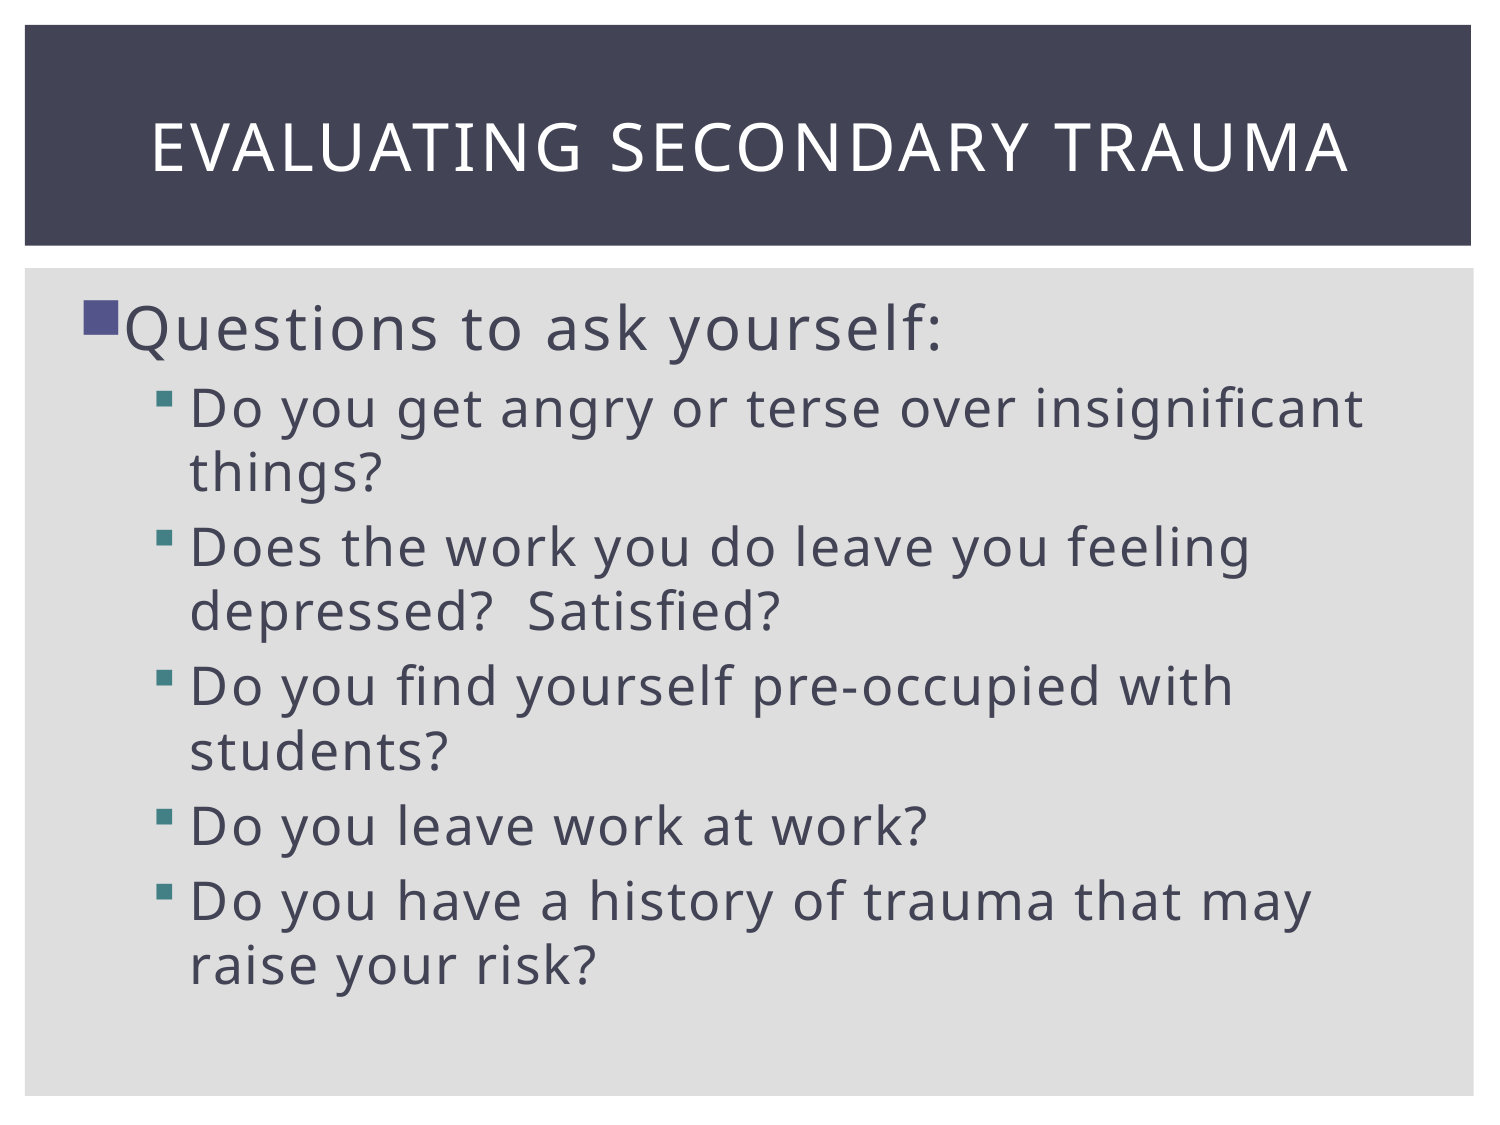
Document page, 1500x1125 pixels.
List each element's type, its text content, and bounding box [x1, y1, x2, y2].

list Questions to ask yourself: Do you get angry or terse over insignificant things? Does the work you do leave you feeling depressed? Satisfied? Do you find yourself pre-occupied with students? Do you leave work at work? Do you have a history of trauma that may raise your risk? [62, 281, 1442, 1005]
title Evaluating Secondary Trauma [62, 58, 1438, 232]
